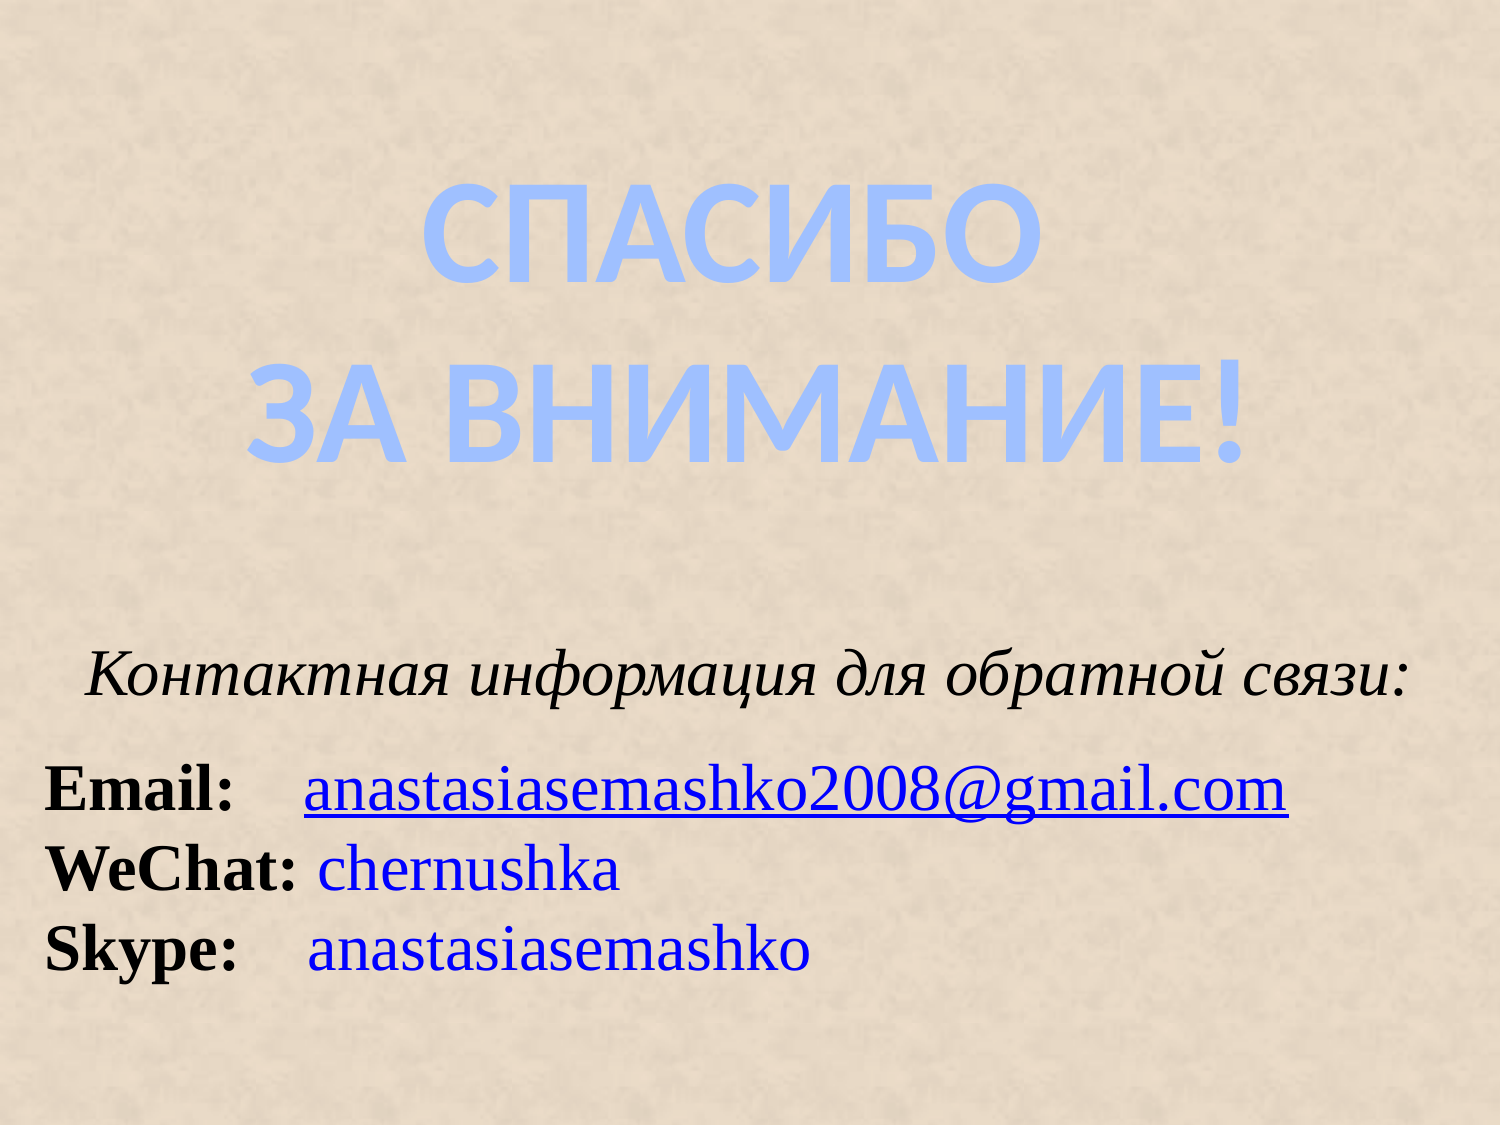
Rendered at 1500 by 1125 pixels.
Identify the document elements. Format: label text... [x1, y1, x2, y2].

text_box Контактная информация для обратной связи: Email: anastasiasemashko2008@gmail.com WeChat: chernushka Skype: anastasiasemashko [29, 621, 1471, 992]
text_box СПАСИБО ЗА ВНИМАНИЕ! [64, 125, 1436, 621]
